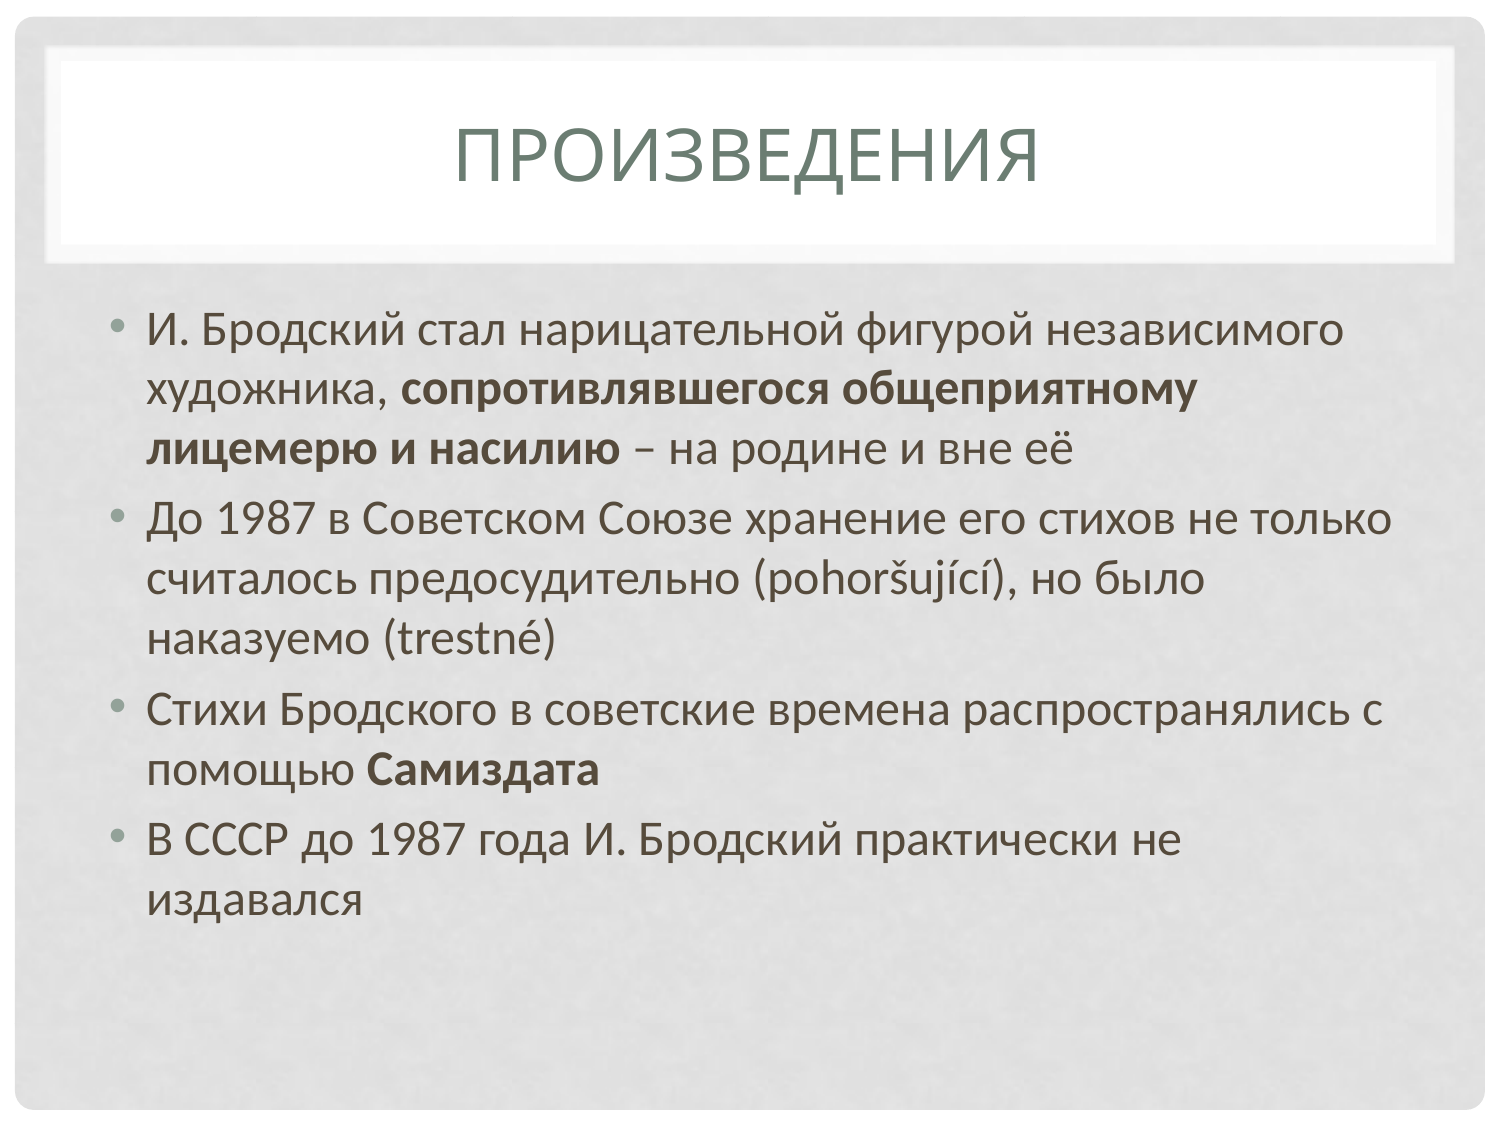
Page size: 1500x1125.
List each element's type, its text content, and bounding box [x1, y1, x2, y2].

title ПРОИЗВЕДЕНИЯ [69, 66, 1425, 238]
list И. Бродский стал нарицательной фигурой независимого художника, сопротивлявшегося общеприятному лицемерю и насилию – на родине и вне её До 1987 в Советском Союзе хранение его стихов не только считалось предосудительно (pohoršující), но было наказуемо (trestné) Стихи Бродского в советские времена распространялись с помощью Самиздата В СССР до 1987 года И. Бродский практически не издавался [75, 287, 1425, 1005]
